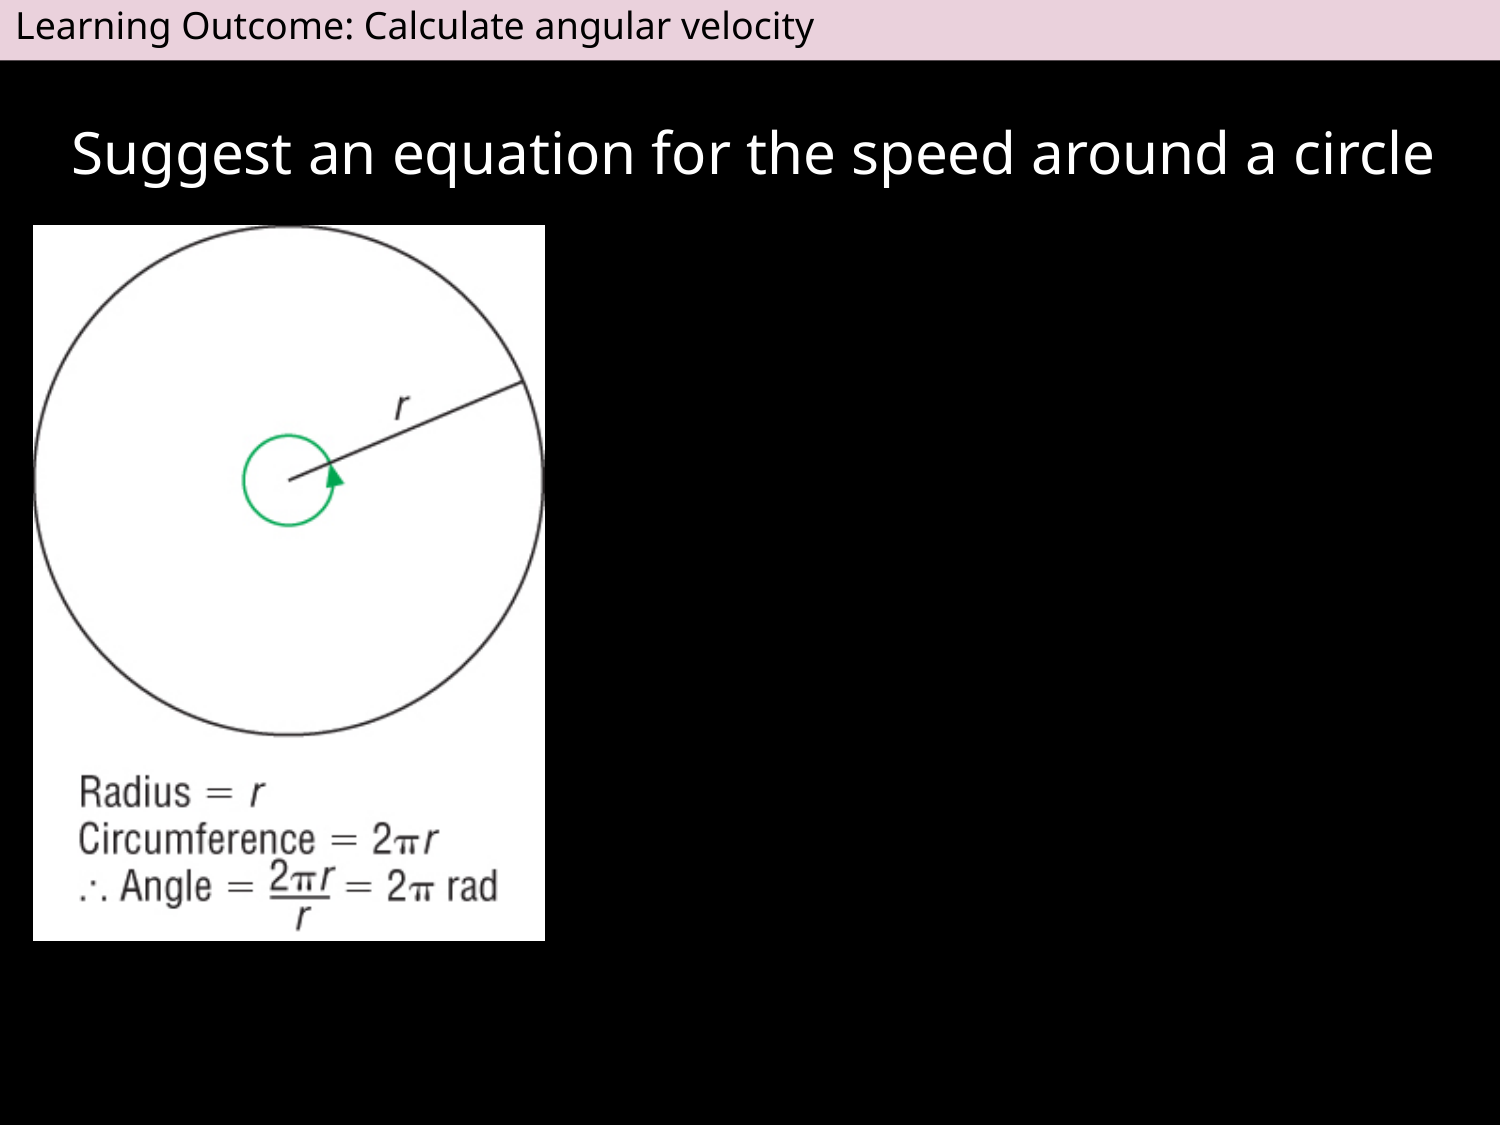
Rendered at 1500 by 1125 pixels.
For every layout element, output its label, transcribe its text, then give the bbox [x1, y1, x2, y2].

list Suggest an equation for the speed around a circle [23, 101, 1477, 409]
text_box Learning Outcome: Calculate angular velocity [0, 0, 1500, 61]
picture [33, 225, 545, 942]
